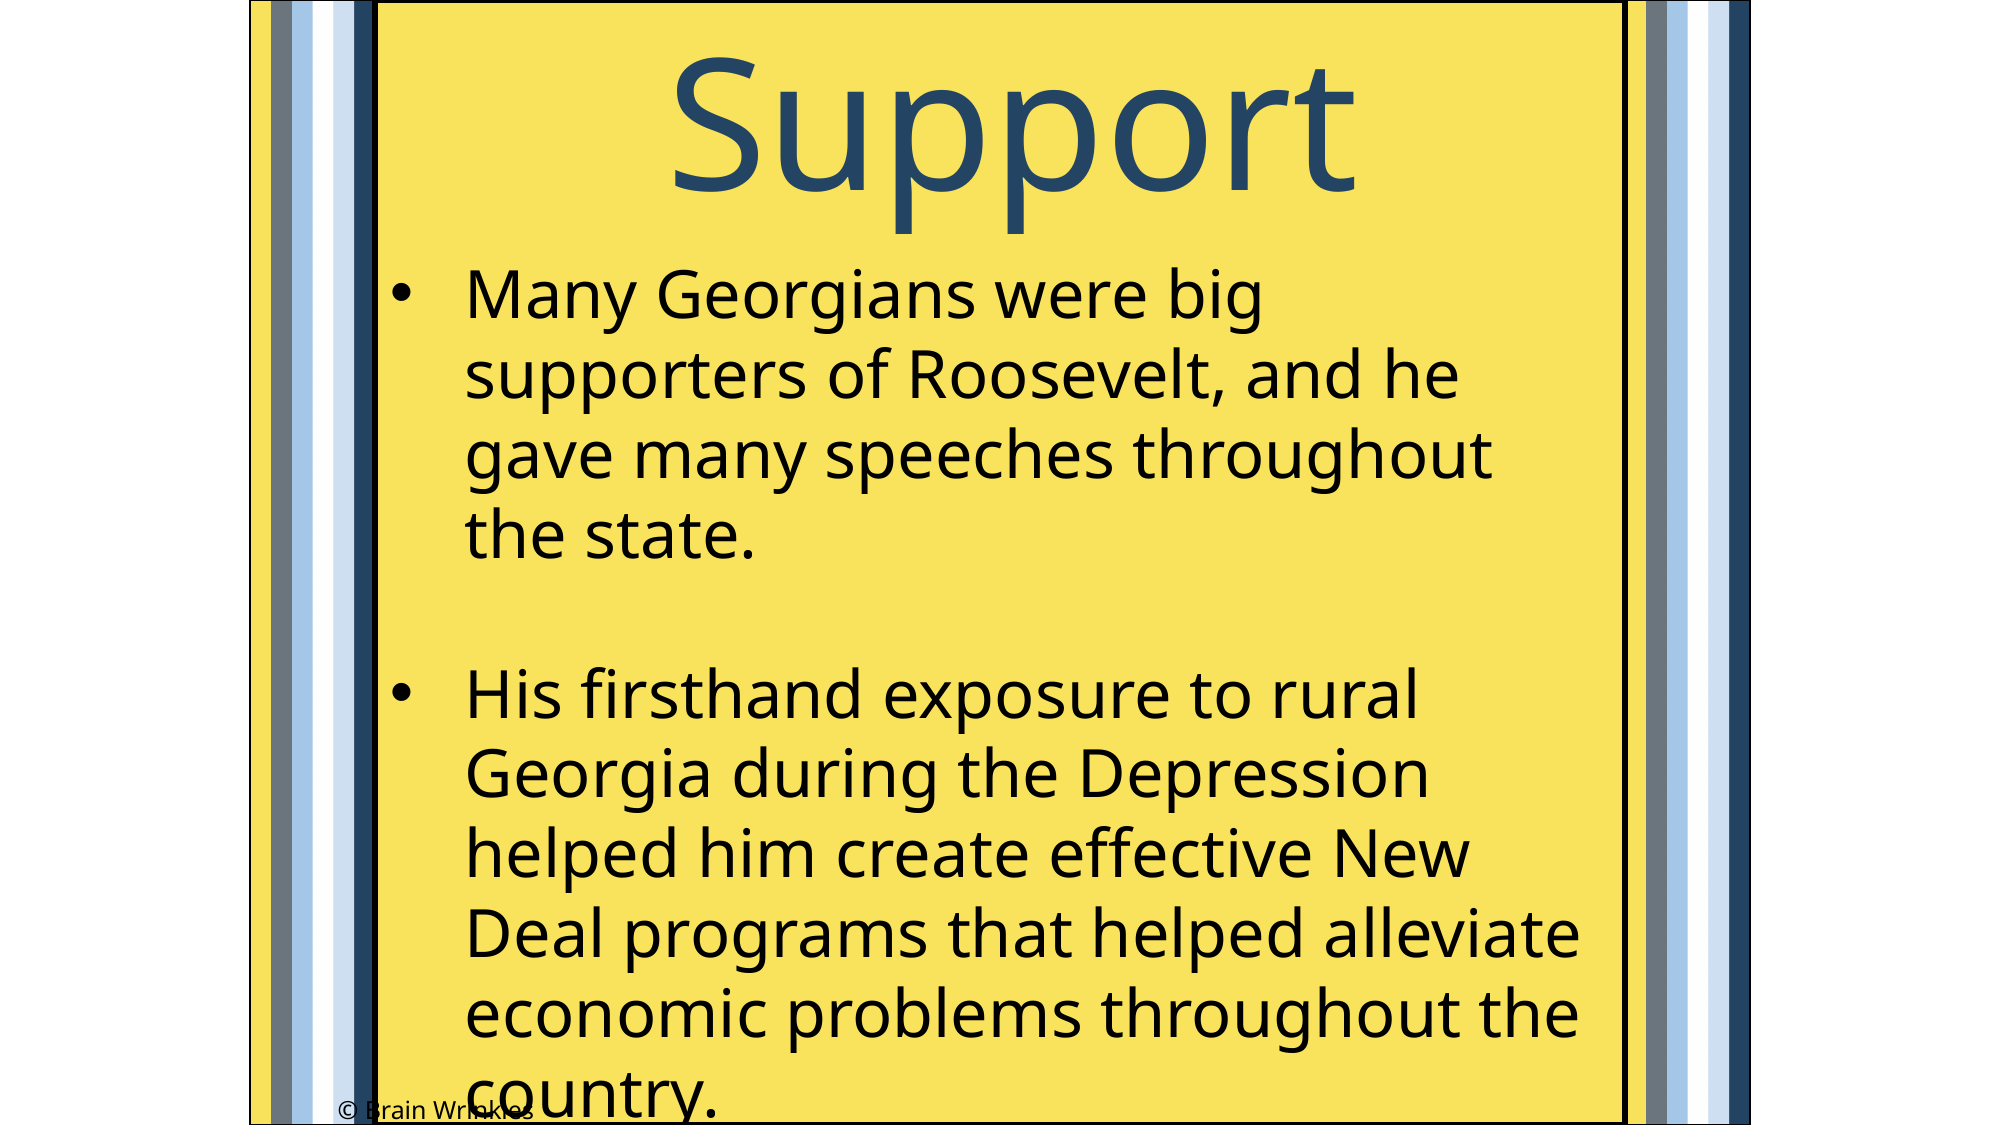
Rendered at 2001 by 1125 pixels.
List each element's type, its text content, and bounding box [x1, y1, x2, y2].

text_box [249, 0, 374, 1125]
text_box [1626, 0, 1751, 1125]
text_box Support [374, 0, 1650, 235]
text_box [374, 235, 1626, 1125]
text_box © Brain Wrinkles [322, 1087, 758, 1125]
text_box Many Georgians were big supporters of Roosevelt, and he gave many speeches throughout the state. His firsthand exposure to rural Georgia during the Depression helped him create effective New Deal programs that helped alleviate economic problems throughout the country. [375, 244, 1625, 1125]
